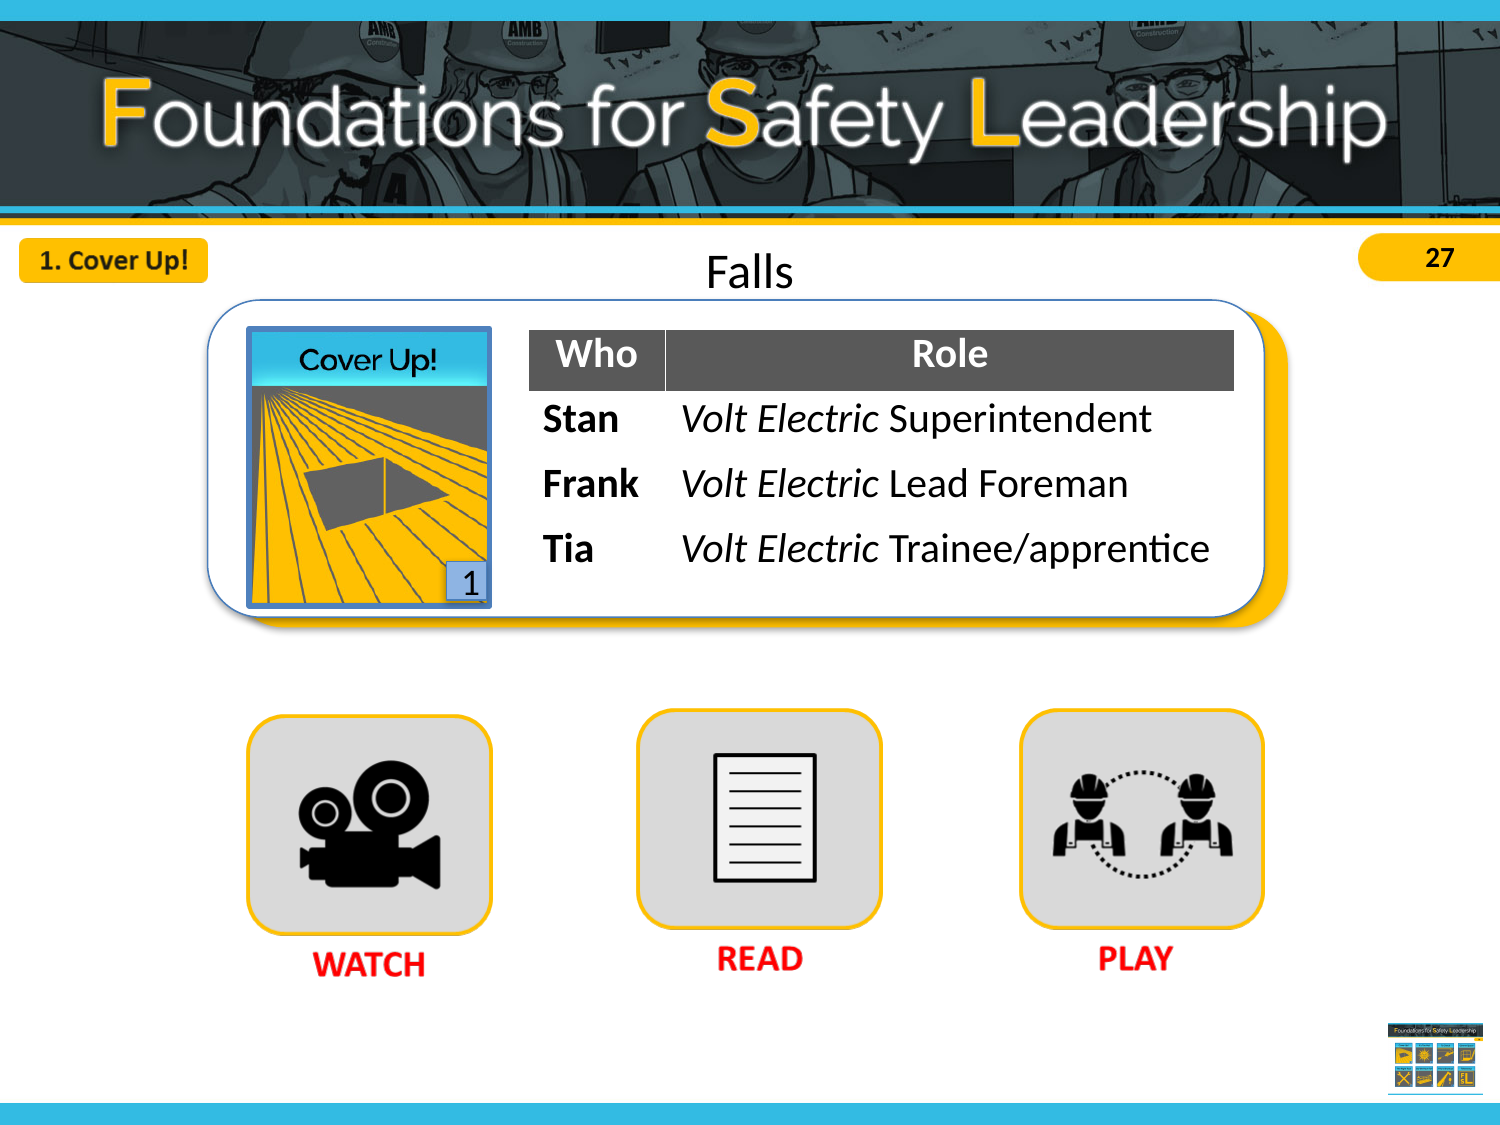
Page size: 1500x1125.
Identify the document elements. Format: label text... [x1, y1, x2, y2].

table_header Role [666, 330, 1234, 391]
table_cell Tia [529, 525, 665, 588]
picture [0, 0, 1500, 1125]
title Falls [212, 237, 1425, 300]
table_cell Frank [529, 460, 665, 523]
table_cell Volt Electric Superintendent [666, 396, 1234, 458]
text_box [251, 331, 487, 604]
table_cell Volt Electric Trainee/apprentice [666, 525, 1234, 588]
table_header Who [529, 330, 665, 391]
table_cell Stan [529, 396, 665, 458]
text_box [272, 310, 1289, 629]
text_box [206, 299, 1266, 618]
table_cell Volt Electric Lead Foreman [666, 460, 1234, 523]
